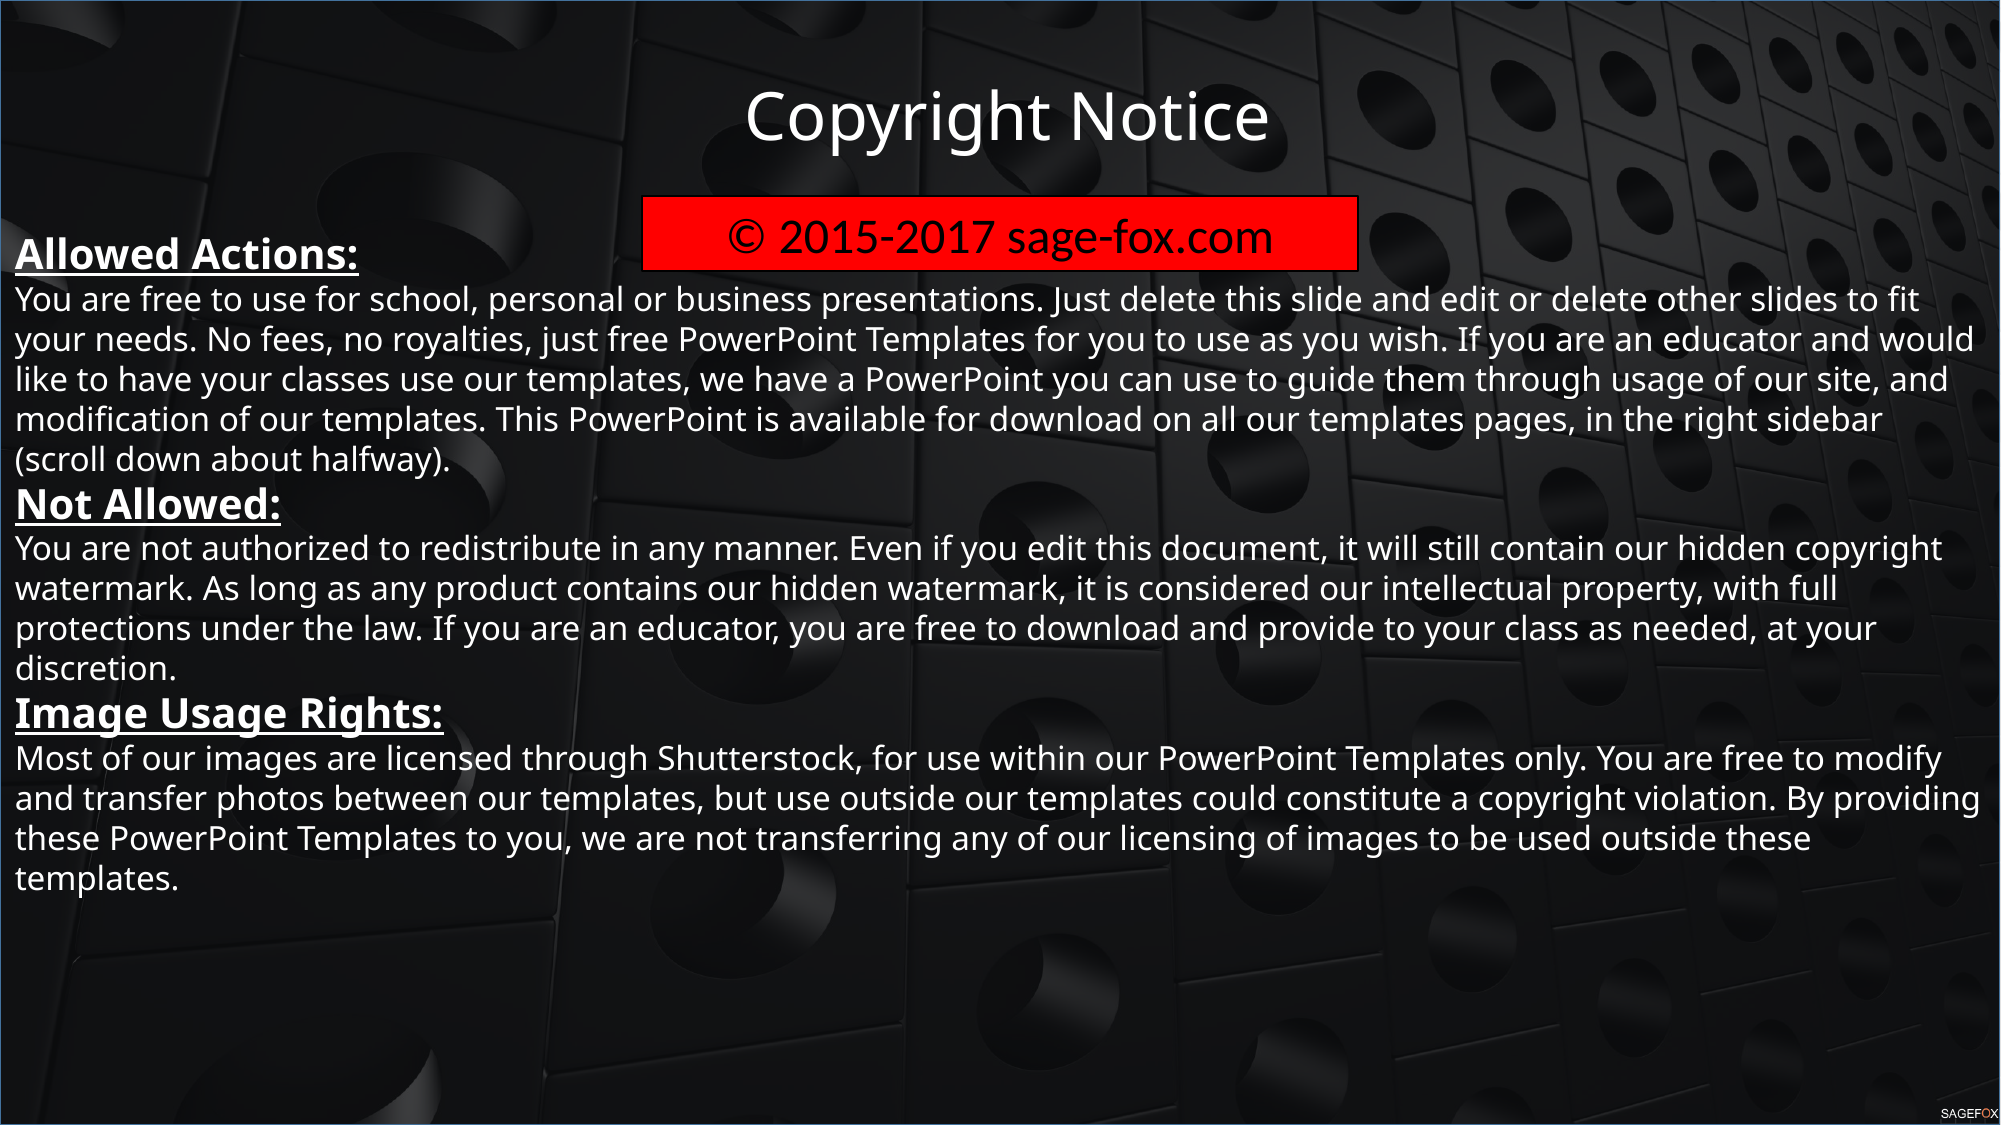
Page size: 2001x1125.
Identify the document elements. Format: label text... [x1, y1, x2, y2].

text_box © 2015-2017 sage-fox.com [641, 196, 1358, 272]
title Copyright Notice [493, 60, 1524, 178]
text_box Allowed Actions: You are free to use for school, personal or business presentations. Just delete this slide and edit or delete other slides to fit your needs. No fees, no royalties, just free PowerPoint Templates for you to use as you wish. If you are an educator and would like to have your classes use our templates, we have a PowerPoint you can use to guide them through usage of our site, and modification of our templates. This PowerPoint is available for download on all our templates pages, in the right sidebar (scroll down about halfway). Not Allowed: You are not authorized to redistribute in any manner. Even if you edit this document, it will still contain our hidden copyright watermark. As long as any product contains our hidden watermark, it is considered our intellectual property, with full protections under the law. If you are an educator, you are free to download and provide to your class as needed, at your discretion. Image Usage Rights: Most of our images are licensed through Shutterstock, for use within our PowerPoint Templates only. You are free to modify and transfer photos between our templates, but use outside our templates could constitute a copyright violation. By providing these PowerPoint Templates to you, we are not transferring any of our licensing of images to be used outside these templates. [0, 0, 2000, 1125]
